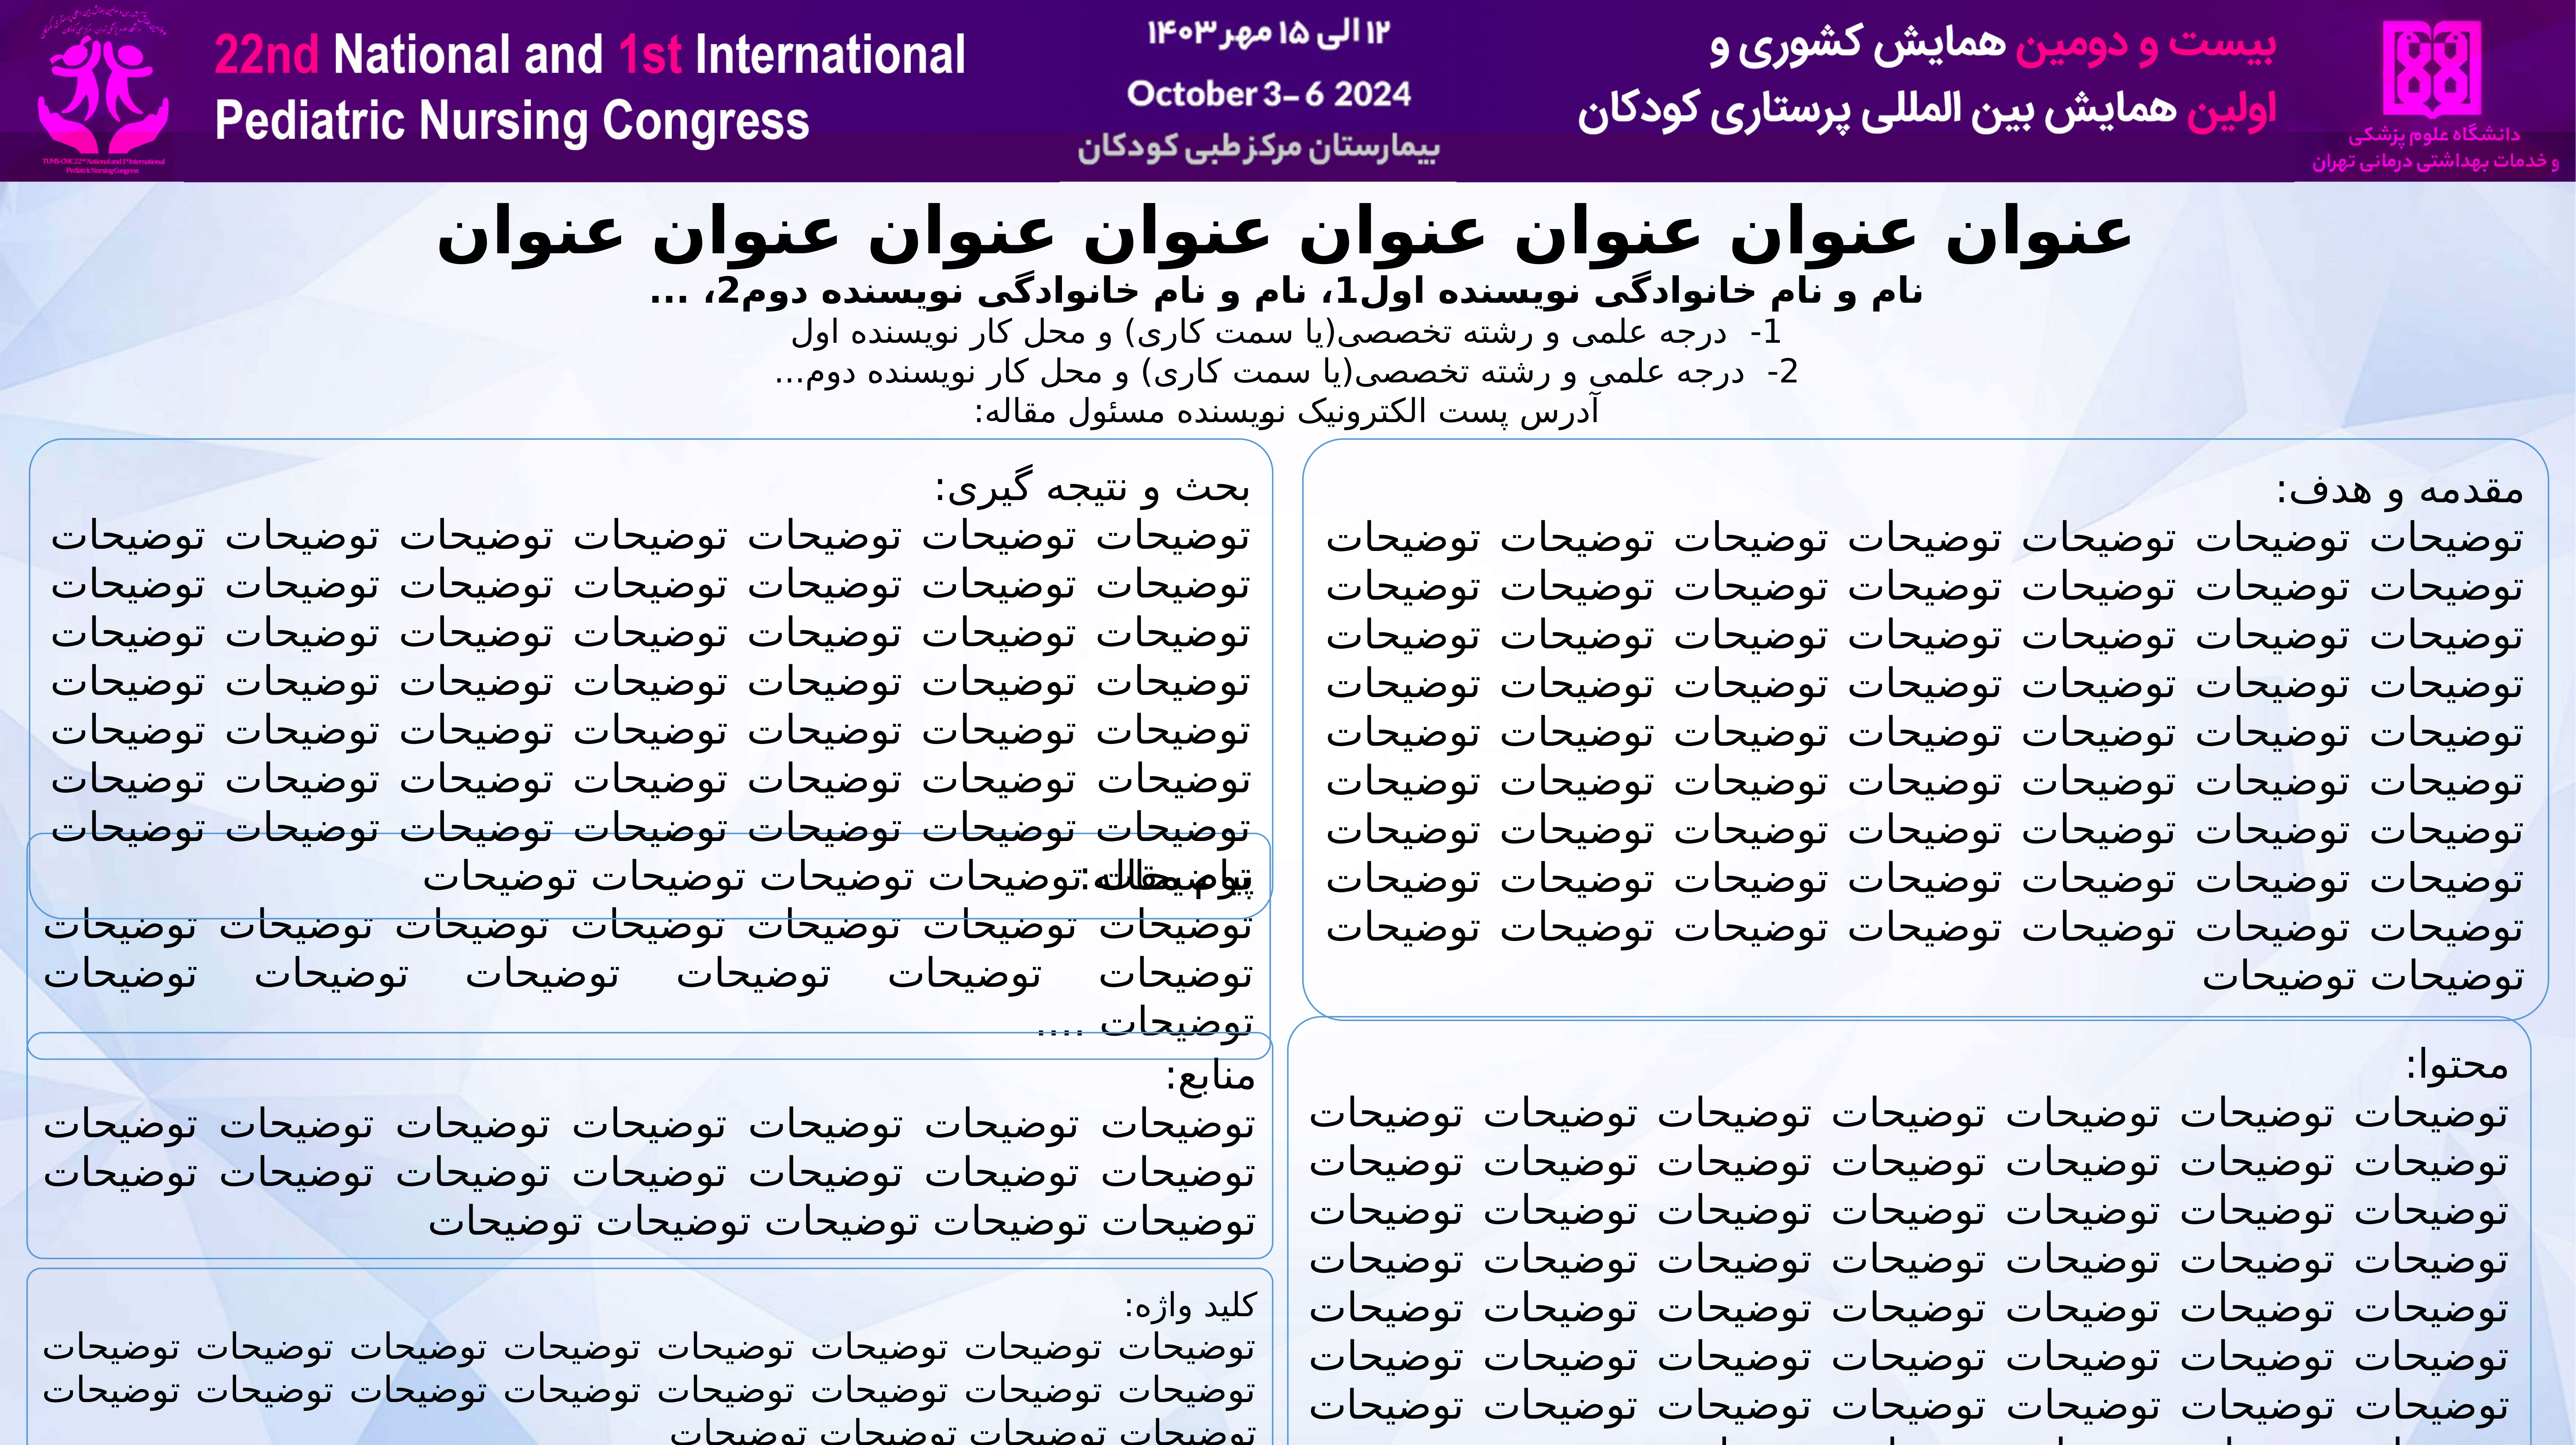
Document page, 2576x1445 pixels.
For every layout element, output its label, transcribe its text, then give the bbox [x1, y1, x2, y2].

text_box عنوان عنوان عنوان عنوان عنوان عنوان عنوان عنوان نام و نام خانوادگی نویسنده اول1، نام و نام خانوادگی نویسنده دوم2، ... 1- درجه علمی و رشته تخصصی(یا سمت کاری) و محل کار نویسنده اول 2- درجه علمی و رشته تخصصی(یا سمت کاری) و محل کار نویسنده دوم... آدرس پست الکترونیک نویسنده مسئول مقاله: [316, 176, 2257, 480]
text_box منابع: توضیحات توضیحات توضیحات توضیحات توضیحات توضیحات توضیحات توضیحات توضیحات توضیحات توضیحات توضیحات توضیحات توضیحات توضیحات توضیحات توضیحات توضیحات توضیحات [27, 1032, 1273, 1259]
text_box پیام مقاله: توضیحات توضیحات توضیحات توضیحات توضیحات توضیحات توضیحات توضیحات توضیحات توضیحات توضیحات توضیحات توضیحات توضیحات .... [27, 841, 1271, 1046]
text_box بحث و نتیجه گیری: توضیحات توضیحات توضیحات توضیحات توضیحات توضیحات توضیحات توضیحات توضیحات توضیحات توضیحات توضیحات توضیحات توضیحات توضیحات توضیحات توضیحات توضیحات توضیحات توضیحات توضیحات توضیحات توضیحات توضیحات توضیحات توضیحات توضیحات توضیحات توضیحات توضیحات توضیحات توضیحات توضیحات توضیحات توضیحات توضیحات توضیحات توضیحات توضیحات توضیحات توضیحات توضیحات توضیحات توضیحات توضیحات توضیحات توضیحات توضیحات توضیحات توضیحات توضیحات توضیحات توضیحات توضیحات [29, 438, 1273, 919]
text_box مقدمه و هدف: توضیحات توضیحات توضیحات توضیحات توضیحات توضیحات توضیحات توضیحات توضیحات توضیحات توضیحات توضیحات توضیحات توضیحات توضیحات توضیحات توضیحات توضیحات توضیحات توضیحات توضیحات توضیحات توضیحات توضیحات توضیحات توضیحات توضیحات توضیحات توضیحات توضیحات توضیحات توضیحات توضیحات توضیحات توضیحات توضیحات توضیحات توضیحات توضیحات توضیحات توضیحات توضیحات توضیحات توضیحات توضیحات توضیحات توضیحات توضیحات توضیحات توضیحات توضیحات توضیحات توضیحات توضیحات توضیحات توضیحات توضیحات توضیحات توضیحات توضیحات توضیحات توضیحات توضیحات توضیحات توضیحات [1302, 438, 2549, 1021]
text_box کلید واژه: توضیحات توضیحات توضیحات توضیحات توضیحات توضیحات توضیحات توضیحات توضیحات توضیحات توضیحات توضیحات توضیحات توضیحات توضیحات توضیحات توضیحات توضیحات توضیحات توضیحات [27, 1268, 1273, 1445]
text_box محتوا: توضیحات توضیحات توضیحات توضیحات توضیحات توضیحات توضیحات توضیحات توضیحات توضیحات توضیحات توضیحات توضیحات توضیحات توضیحات توضیحات توضیحات توضیحات توضیحات توضیحات توضیحات توضیحات توضیحات توضیحات توضیحات توضیحات توضیحات توضیحات توضیحات توضیحات توضیحات توضیحات توضیحات توضیحات توضیحات توضیحات توضیحات توضیحات توضیحات توضیحات توضیحات توضیحات توضیحات توضیحات توضیحات توضیحات توضیحات توضیحات توضیحات توضیحات توضیحات توضیحات توضیحات توضیحات [1287, 1016, 2532, 1445]
picture [0, 0, 2576, 1445]
